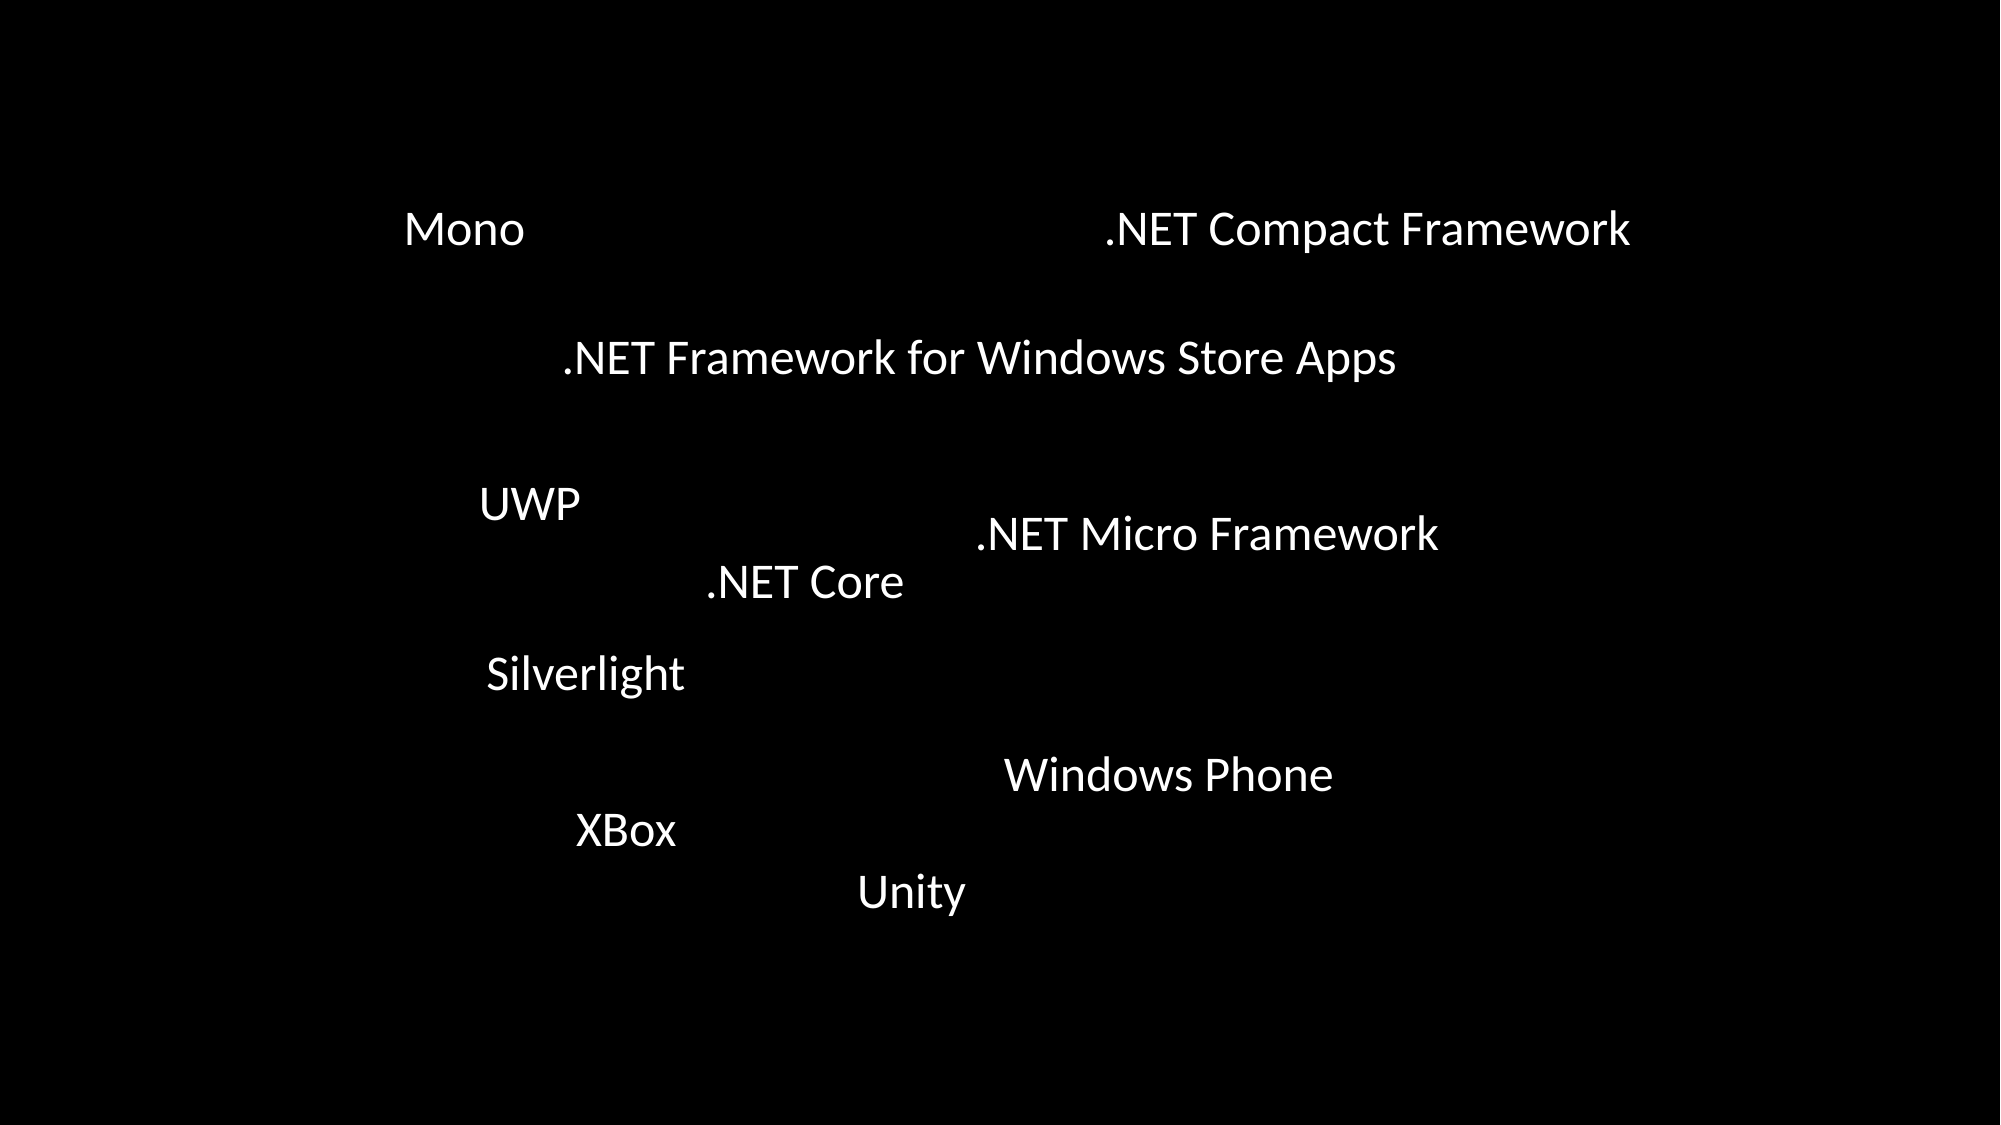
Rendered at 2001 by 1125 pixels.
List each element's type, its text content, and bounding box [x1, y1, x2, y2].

text_box .NET Core [690, 541, 920, 616]
text_box Unity [842, 850, 982, 926]
text_box UWP [464, 463, 596, 538]
text_box .NET Micro Framework [960, 493, 1455, 569]
text_box Mono [388, 187, 540, 263]
text_box .NET Compact Framework [1089, 187, 1647, 263]
text_box .NET Framework for Windows Store Apps [546, 316, 1412, 392]
text_box XBox [561, 789, 692, 865]
text_box Silverlight [471, 633, 701, 709]
text_box Windows Phone [988, 734, 1349, 809]
